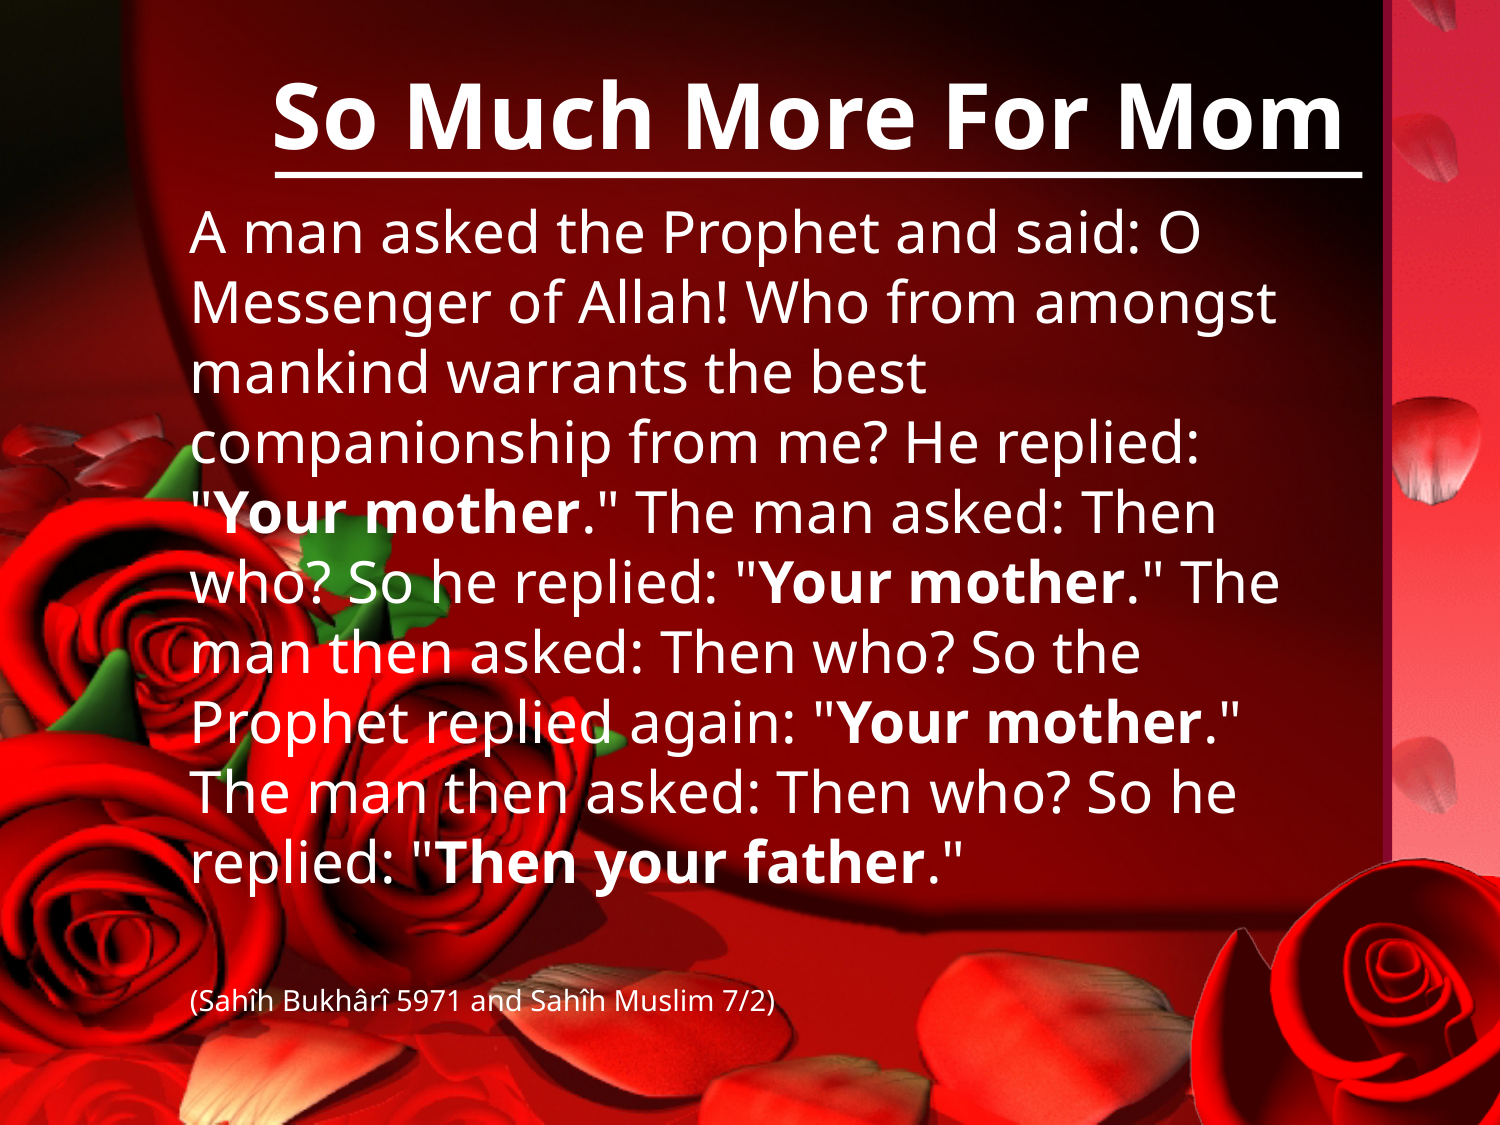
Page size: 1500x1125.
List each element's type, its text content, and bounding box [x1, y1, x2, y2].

list A man asked the Prophet and said: O Messenger of Allah! Who from amongst mankind warrants the best companionship from me? He replied: "Your mother." The man asked: Then who? So he replied: "Your mother." The man then asked: Then who? So the Prophet replied again: "Your mother." The man then asked: Then who? So he replied: "Then your father." (Sahîh Bukhârî 5971 and Sahîh Muslim 7/2) [174, 187, 1363, 1101]
title So Much More For Mom [174, 37, 1363, 176]
picture [0, 0, 1500, 1125]
